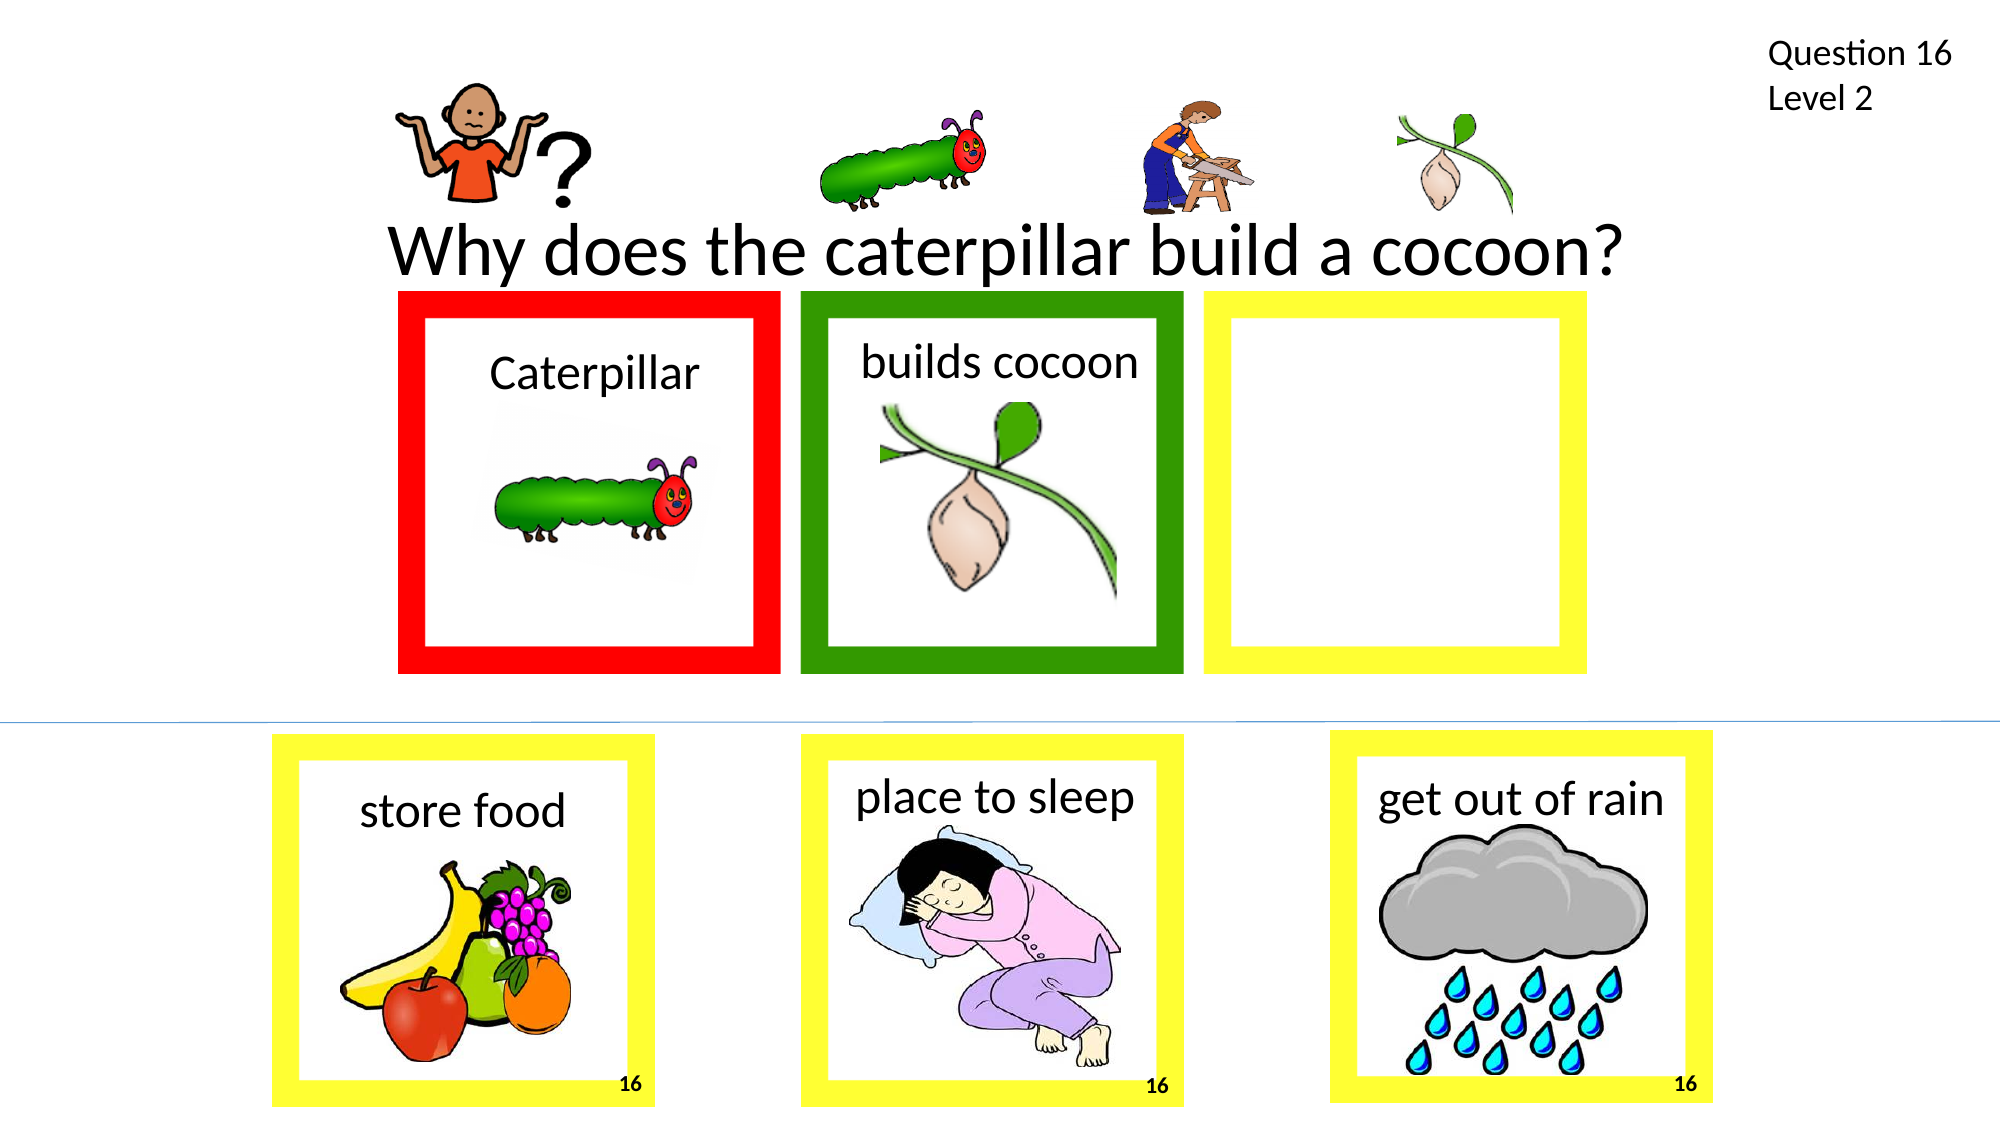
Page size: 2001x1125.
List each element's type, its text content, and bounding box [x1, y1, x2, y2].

picture [1108, 100, 1259, 215]
text_box Why does the caterpillar build a cocoon? [373, 192, 1643, 298]
picture [1330, 730, 1713, 1103]
picture [272, 734, 655, 1107]
picture [801, 734, 1184, 1107]
picture [1397, 114, 1514, 230]
picture [376, 76, 596, 214]
picture [805, 97, 1001, 219]
picture [398, 291, 1587, 674]
text_box Question 16 Level 2 [1753, 20, 1968, 126]
